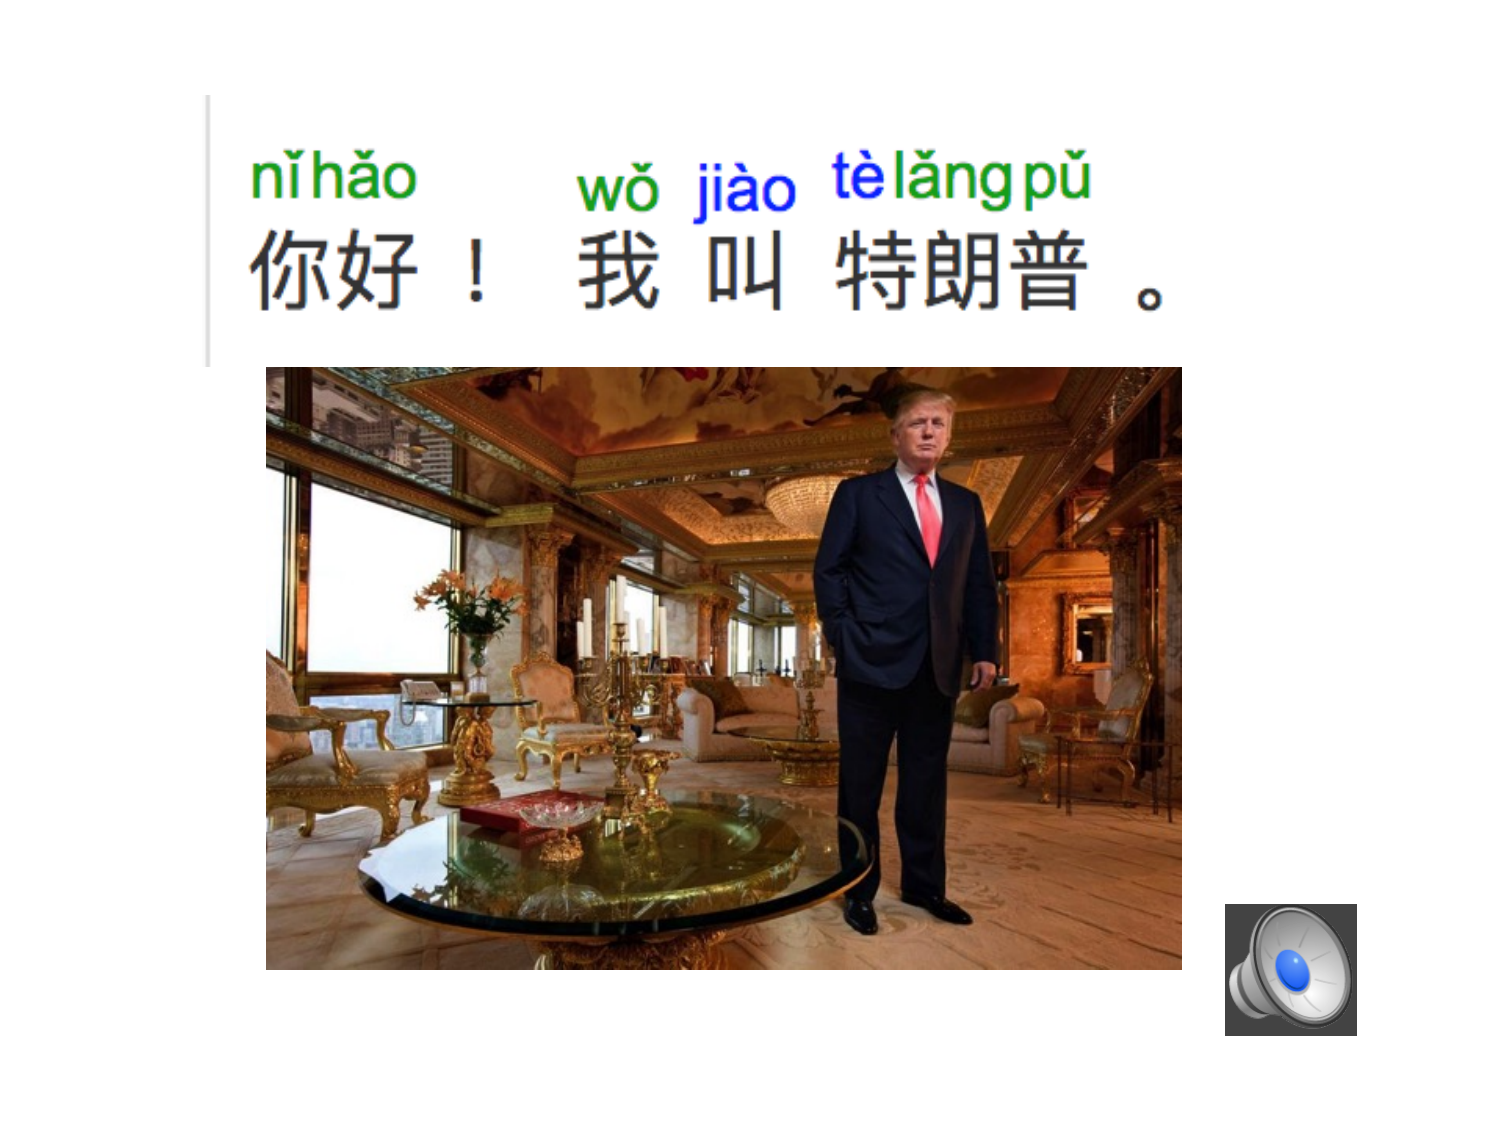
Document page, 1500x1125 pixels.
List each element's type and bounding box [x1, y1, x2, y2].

picture [1224, 902, 1358, 1037]
picture [201, 94, 1183, 971]
